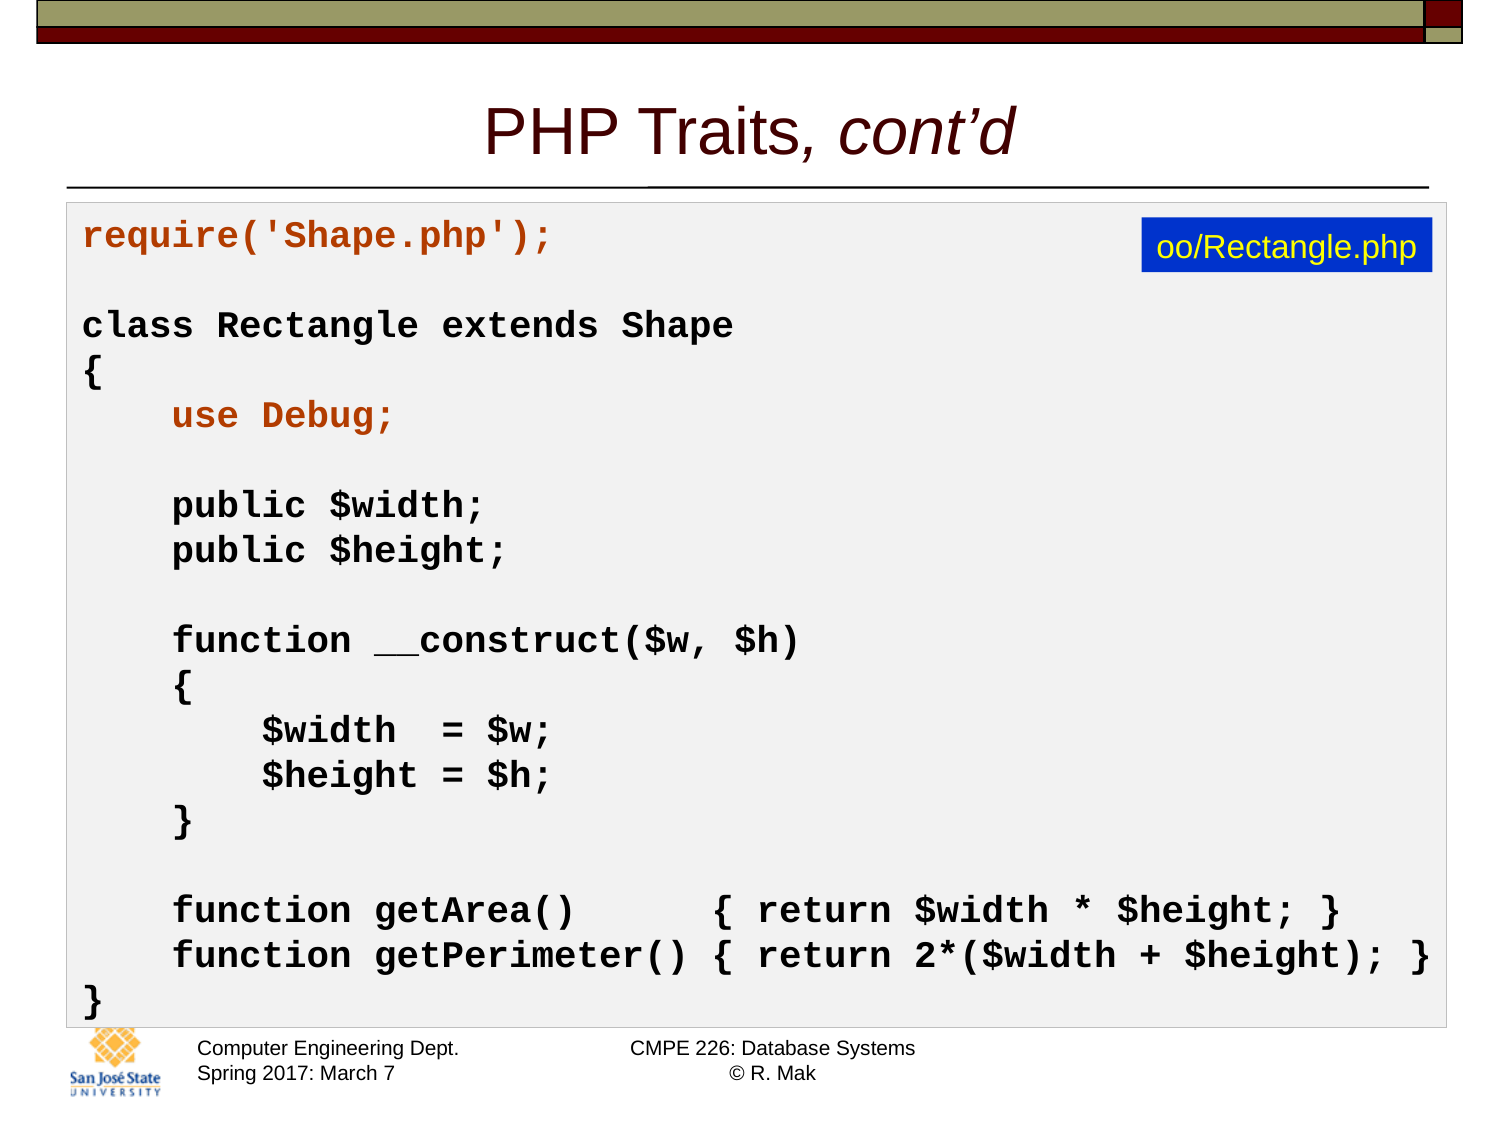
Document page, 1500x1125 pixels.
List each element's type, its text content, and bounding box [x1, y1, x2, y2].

title PHP Traits, cont’d [75, 67, 1425, 175]
picture [60, 1012, 166, 1112]
text_box oo/Rectangle.php [1141, 217, 1433, 273]
text_box require('Shape.php'); class Rectangle extends Shape { use Debug; public $width; public $height; function __construct($w, $h) { $width = $w; $height = $h; } function getArea() { return $width * $height; } function getPerimeter() { return 2*($width + $height); } } [66, 202, 1447, 1028]
